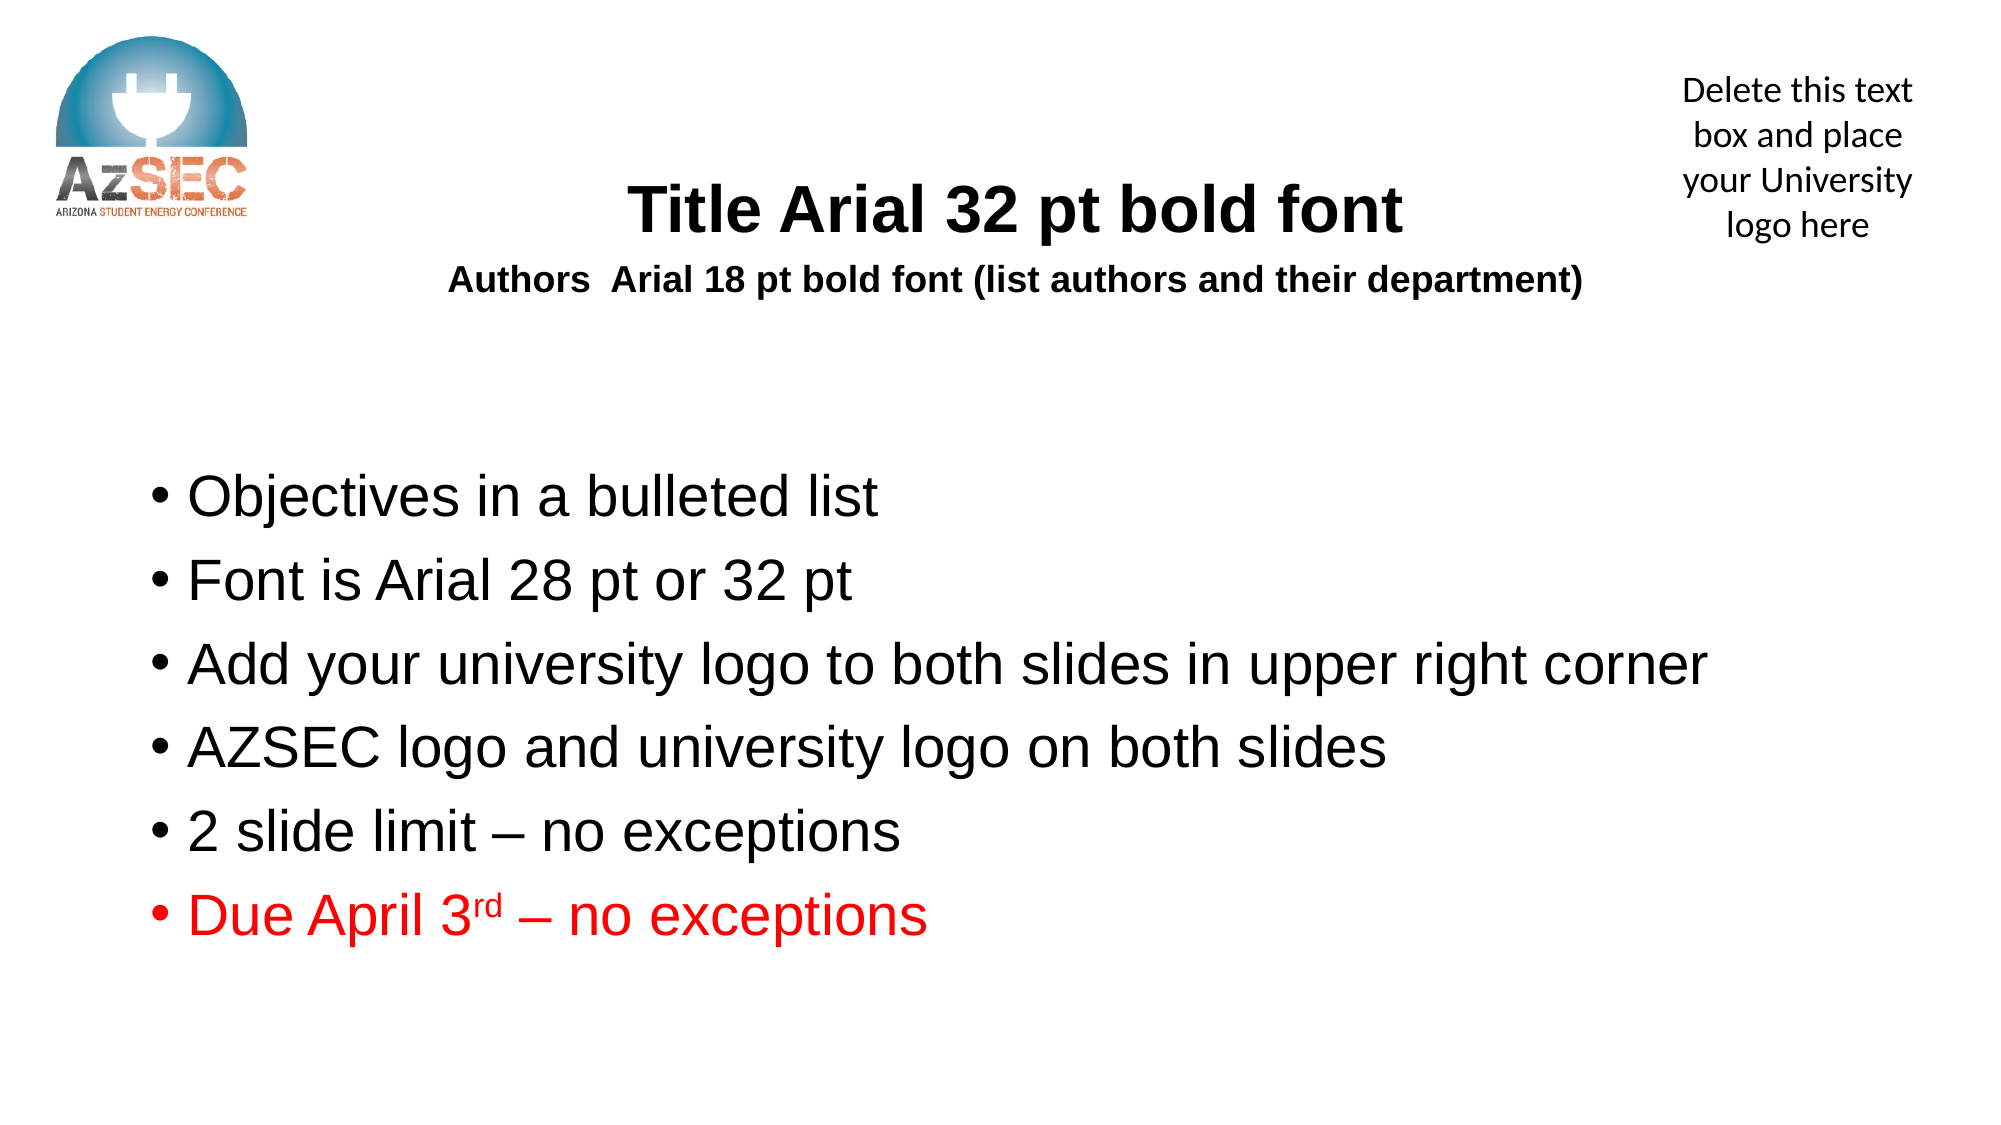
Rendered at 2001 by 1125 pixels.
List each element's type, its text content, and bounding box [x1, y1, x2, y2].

text_box Title Arial 32 pt bold font Authors Arial 18 pt bold font (list authors and their department) [366, 103, 1665, 347]
text_box Objectives in a bulleted list Font is Arial 28 pt or 32 pt Add your university logo to both slides in upper right corner AZSEC logo and university logo on both slides 2 slide limit – no exceptions Due April 3rd – no exceptions [135, 459, 1861, 1050]
picture [46, 27, 254, 225]
text_box Delete this text box and place your University logo here [1640, 57, 1956, 253]
